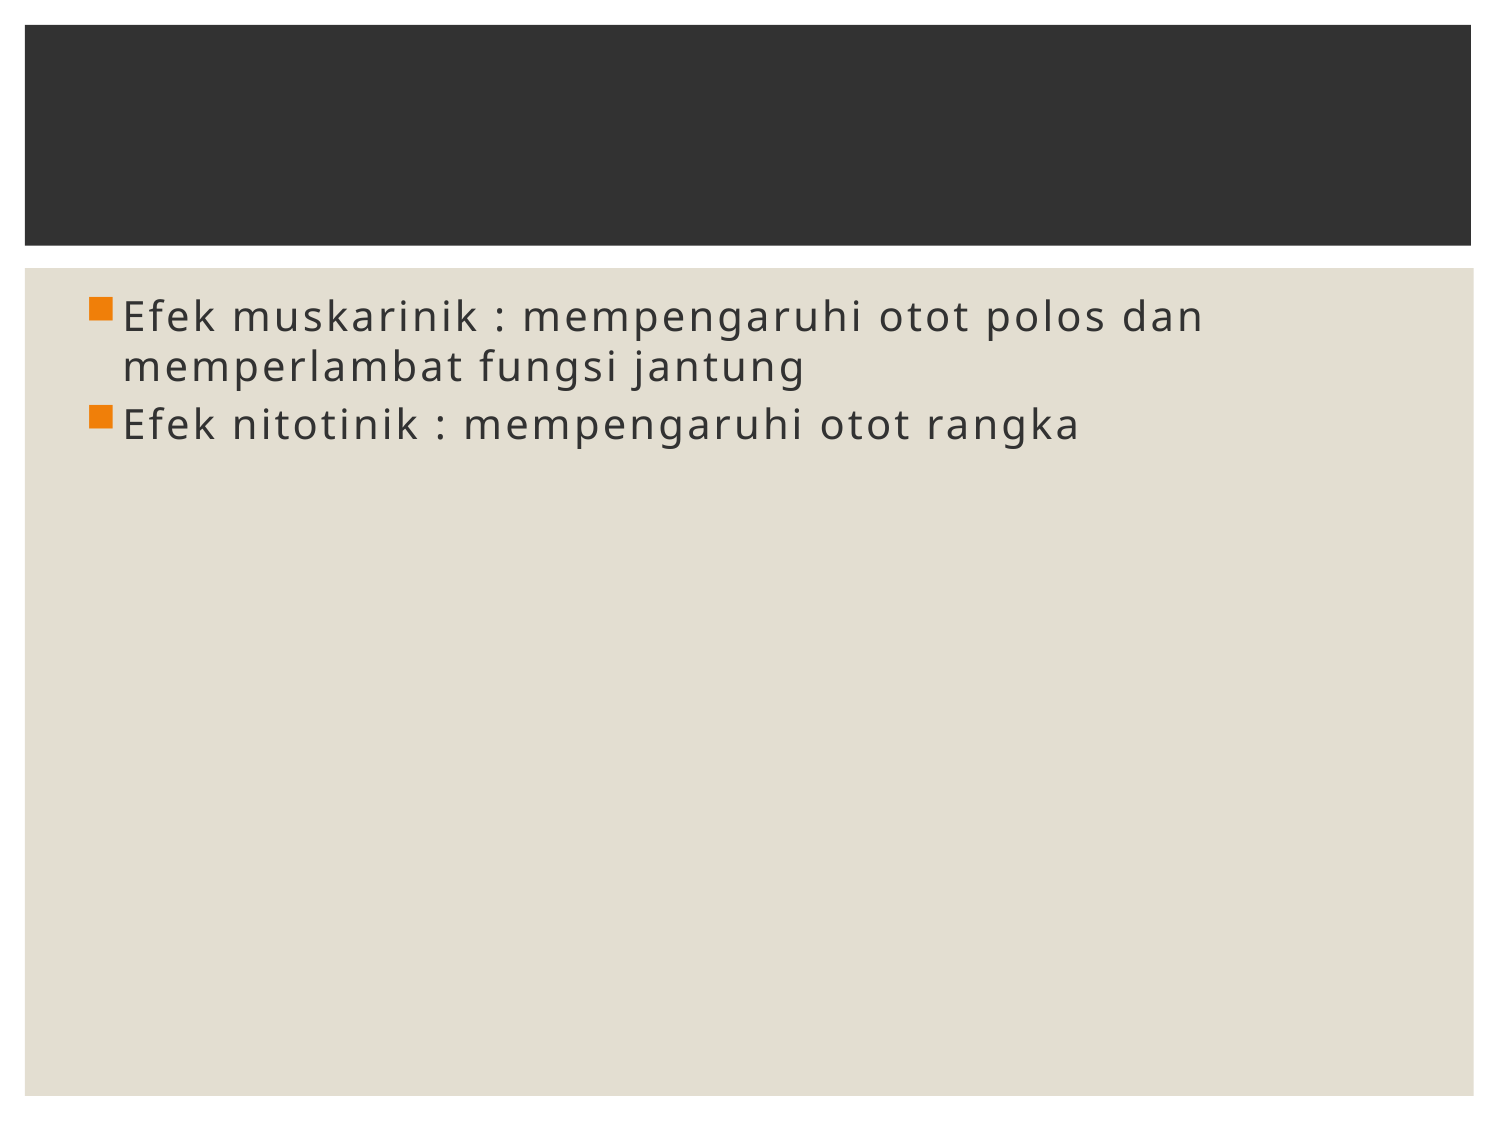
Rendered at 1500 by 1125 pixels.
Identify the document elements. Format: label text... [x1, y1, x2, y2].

list Efek muskarinik : mempengaruhi otot polos dan memperlambat fungsi jantung Efek nitotinik : mempengaruhi otot rangka [62, 281, 1442, 1005]
